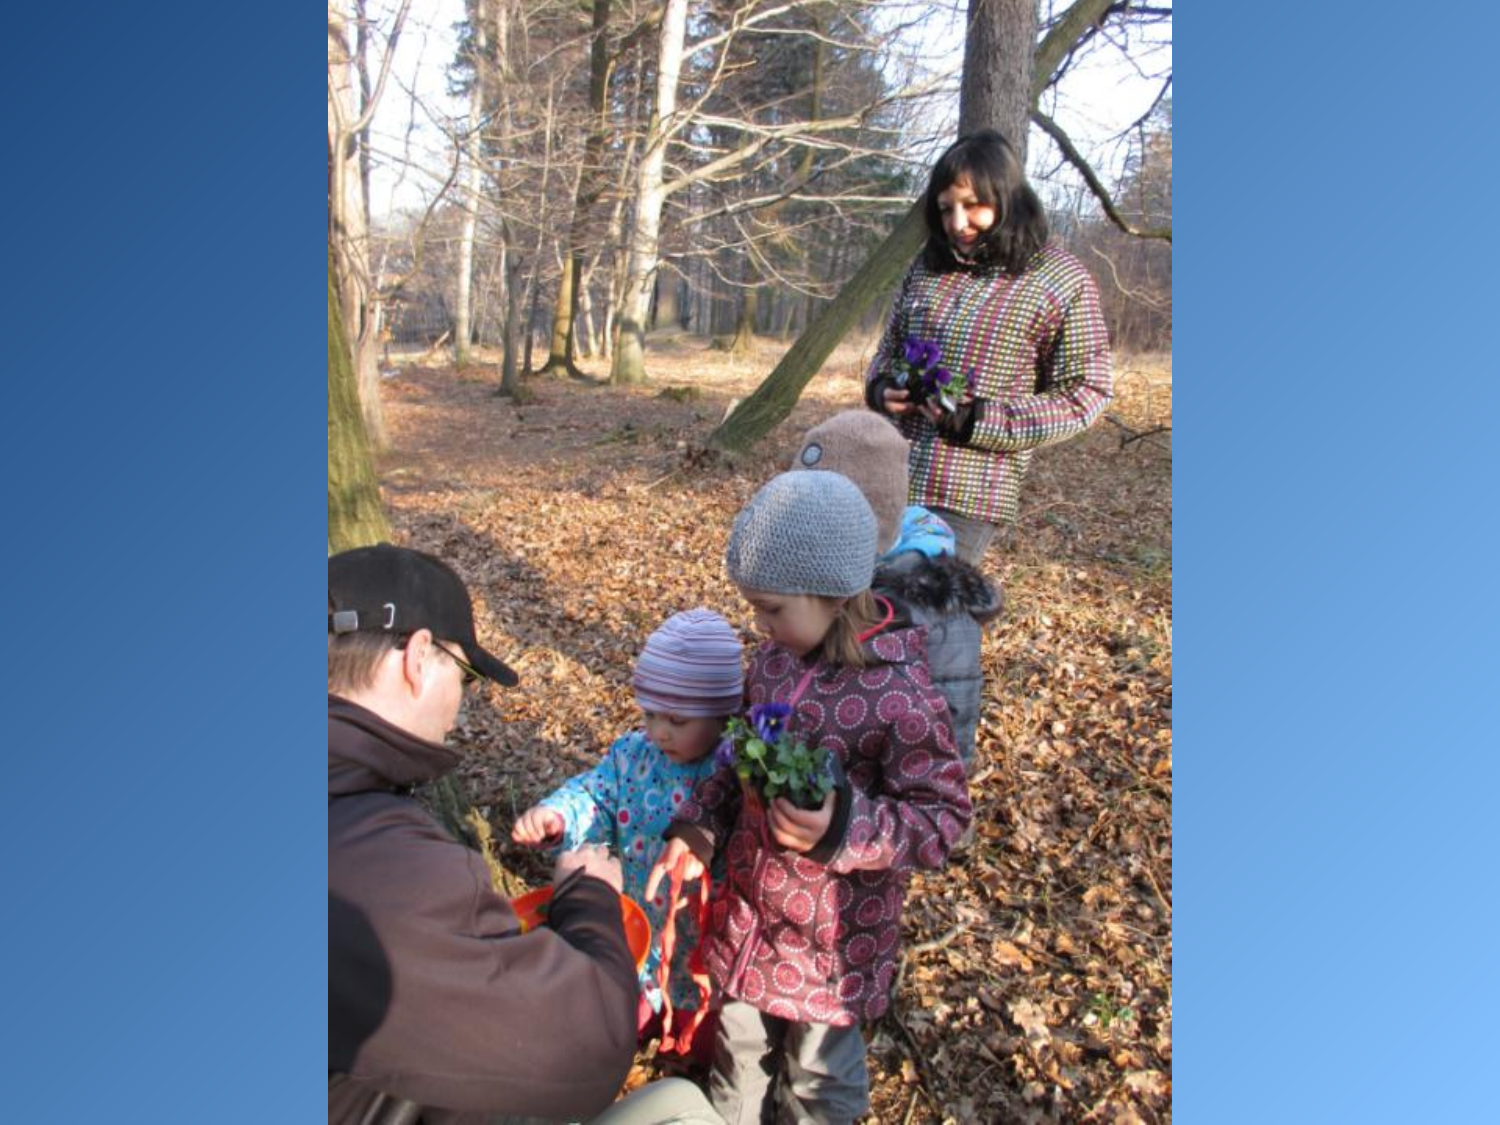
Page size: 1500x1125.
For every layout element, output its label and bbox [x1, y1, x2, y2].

picture [327, 0, 1173, 1125]
